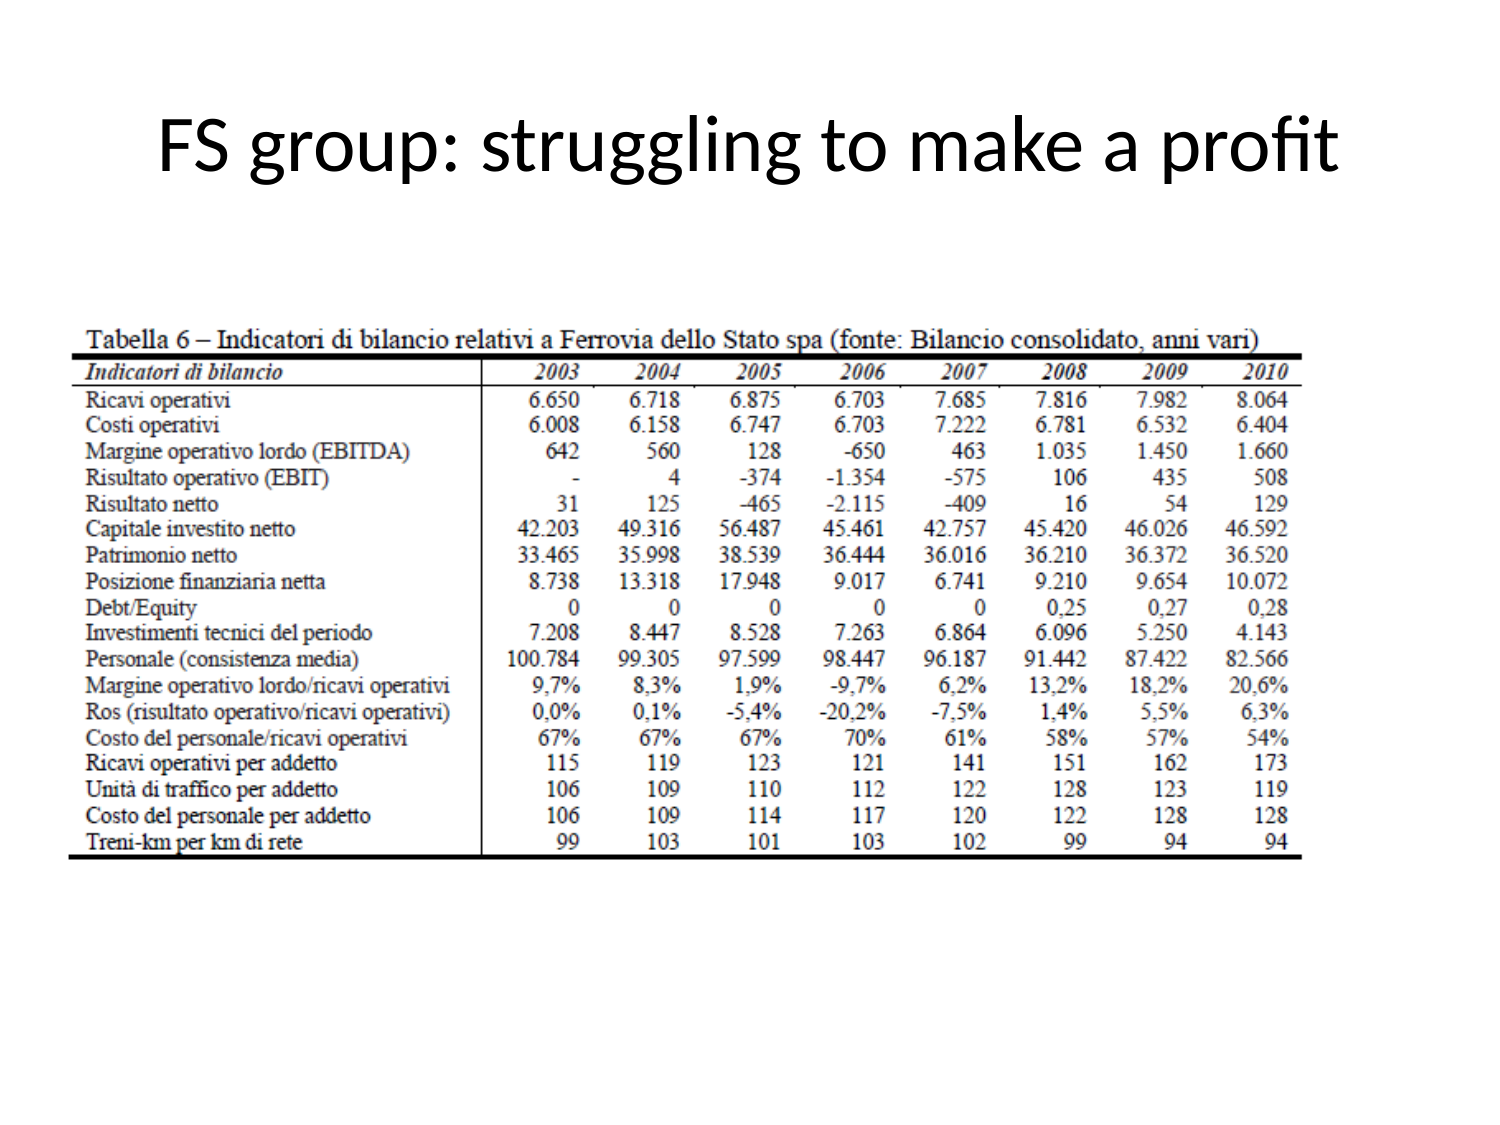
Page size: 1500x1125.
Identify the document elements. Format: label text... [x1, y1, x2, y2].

picture [64, 314, 1318, 874]
title FS group: struggling to make a profit [75, 45, 1425, 233]
